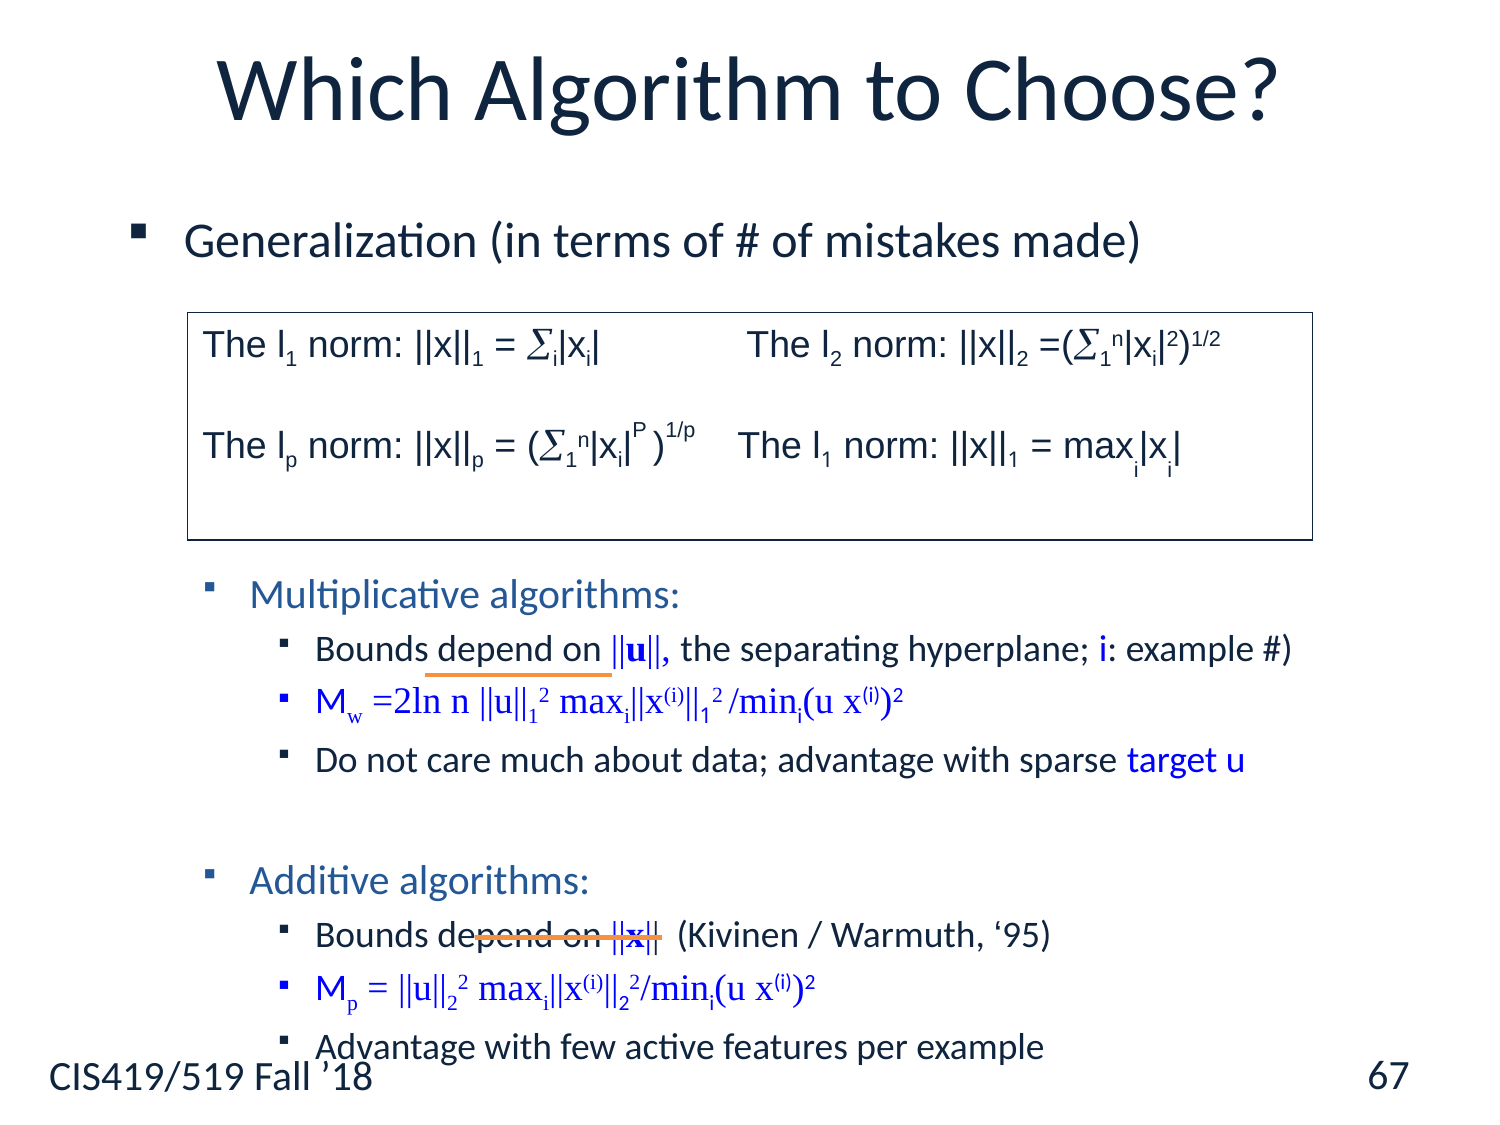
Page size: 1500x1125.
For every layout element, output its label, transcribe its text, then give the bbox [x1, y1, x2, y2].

title Which Algorithm to Choose? [112, 5, 1388, 163]
slide_number 67 [1074, 1042, 1425, 1103]
text_box The l1 norm: ||x||1 = i|xi| The l2 norm: ||x||2 =(1n|xi|2)1/2 The lp norm: ||x||p = (1n|xi|P )1/p The l1 norm: ||x||1 = maxi|xi| [187, 312, 1313, 540]
list Generalization (in terms of # of mistakes made) Multiplicative algorithms: Bounds depend on ||u||, the separating hyperplane; i: example #) Mw =2ln n ||u||12 maxi||x(i)||12 /mini(u x(i))2 Do not care much about data; advantage with sparse target u Additive algorithms: Bounds depend on ||x|| (Kivinen / Warmuth, ‘95) Mp = ||u||22 maxi||x(i)||22/mini(u x(i))2 Advantage with few active features per example [112, 200, 1388, 1018]
